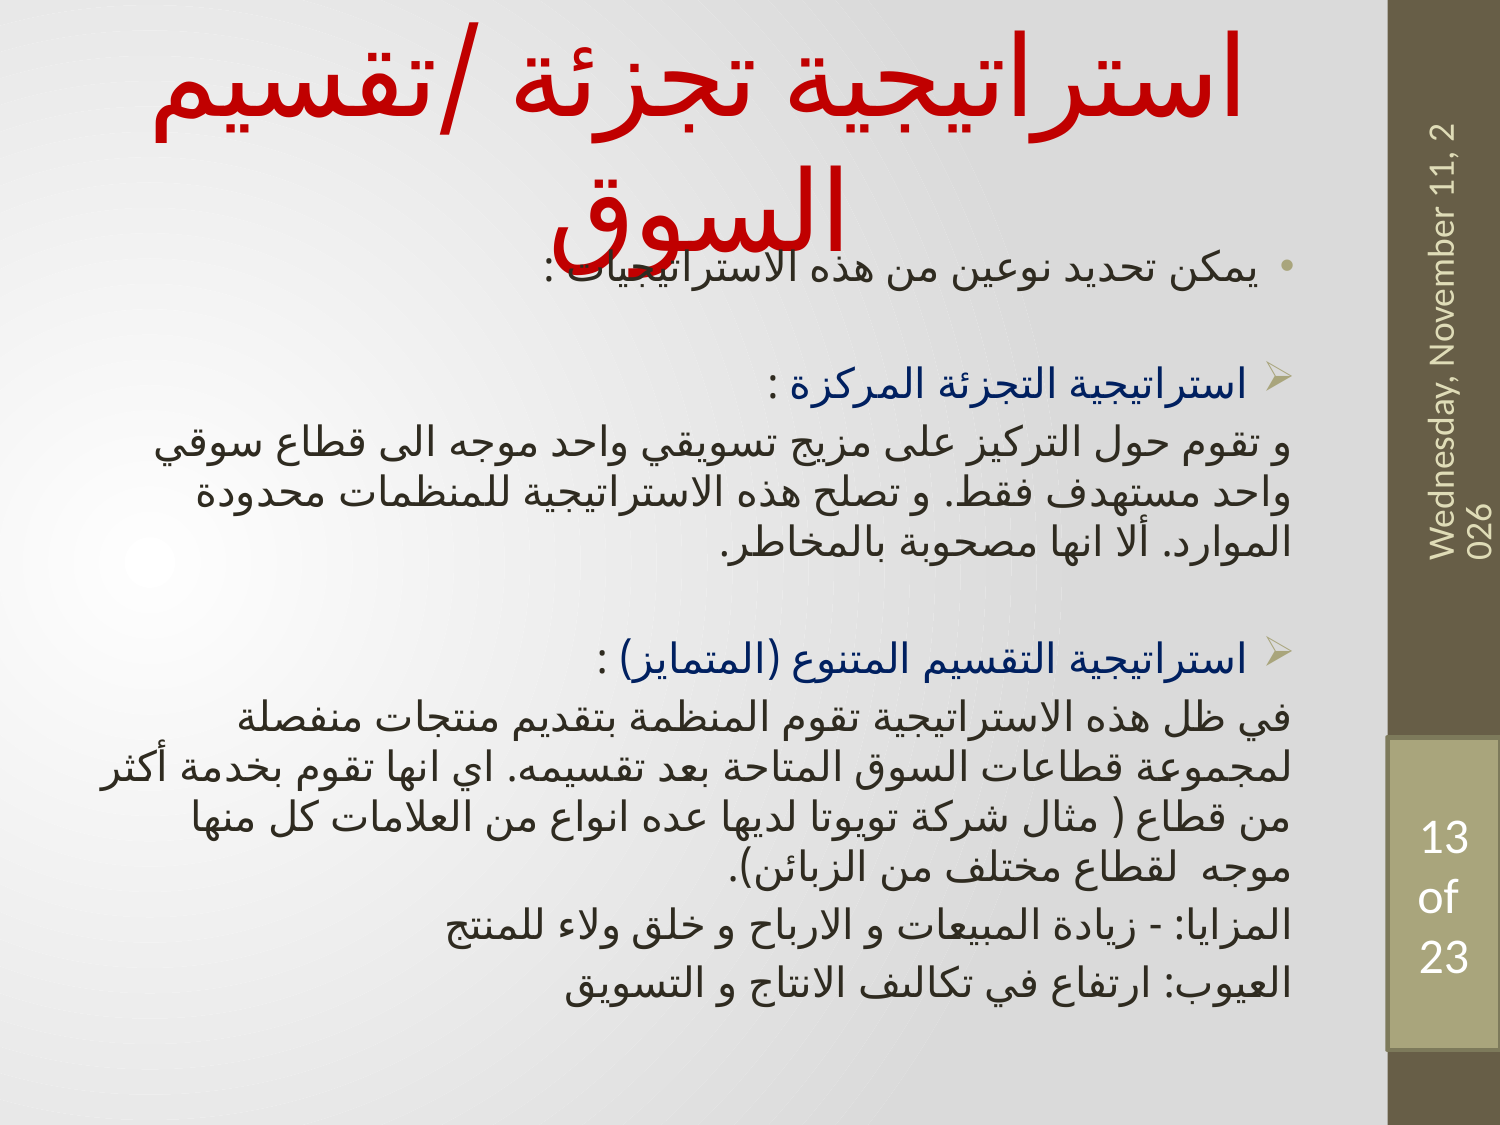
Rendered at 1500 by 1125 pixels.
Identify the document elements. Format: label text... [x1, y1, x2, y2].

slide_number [1408, 100, 1469, 576]
list يمكن تحديد نوعين من هذه الاستراتيجيات : استراتيجية التجزئة المركزة : و تقوم حول التركيز على مزيج تسويقي واحد موجه الى قطاع سوقي واحد مستهدف فقط. و تصلح هذه الاستراتيجية للمنظمات محدودة الموارد. ألا انها مصحوبة بالمخاطر. استراتيجية التقسيم المتنوع (المتمايز) : في ظل هذه الاستراتيجية تقوم المنظمة بتقديم منتجات منفصلة لمجموعة قطاعات السوق المتاحة بعد تقسيمه. اي انها تقوم بخدمة أكثر من قطاع ( مثال شركة تويوتا لديها عده انواع من العلامات كل منها موجه لقطاع مختلف من الزبائن). المزايا: - زيادة المبيعات و الارباح و خلق ولاء للمنتج العيوب: ارتفاع في تكالىف الانتاج و التسويق [75, 232, 1325, 1021]
title استراتيجية تجزئة /تقسيم السوق [75, 45, 1325, 232]
